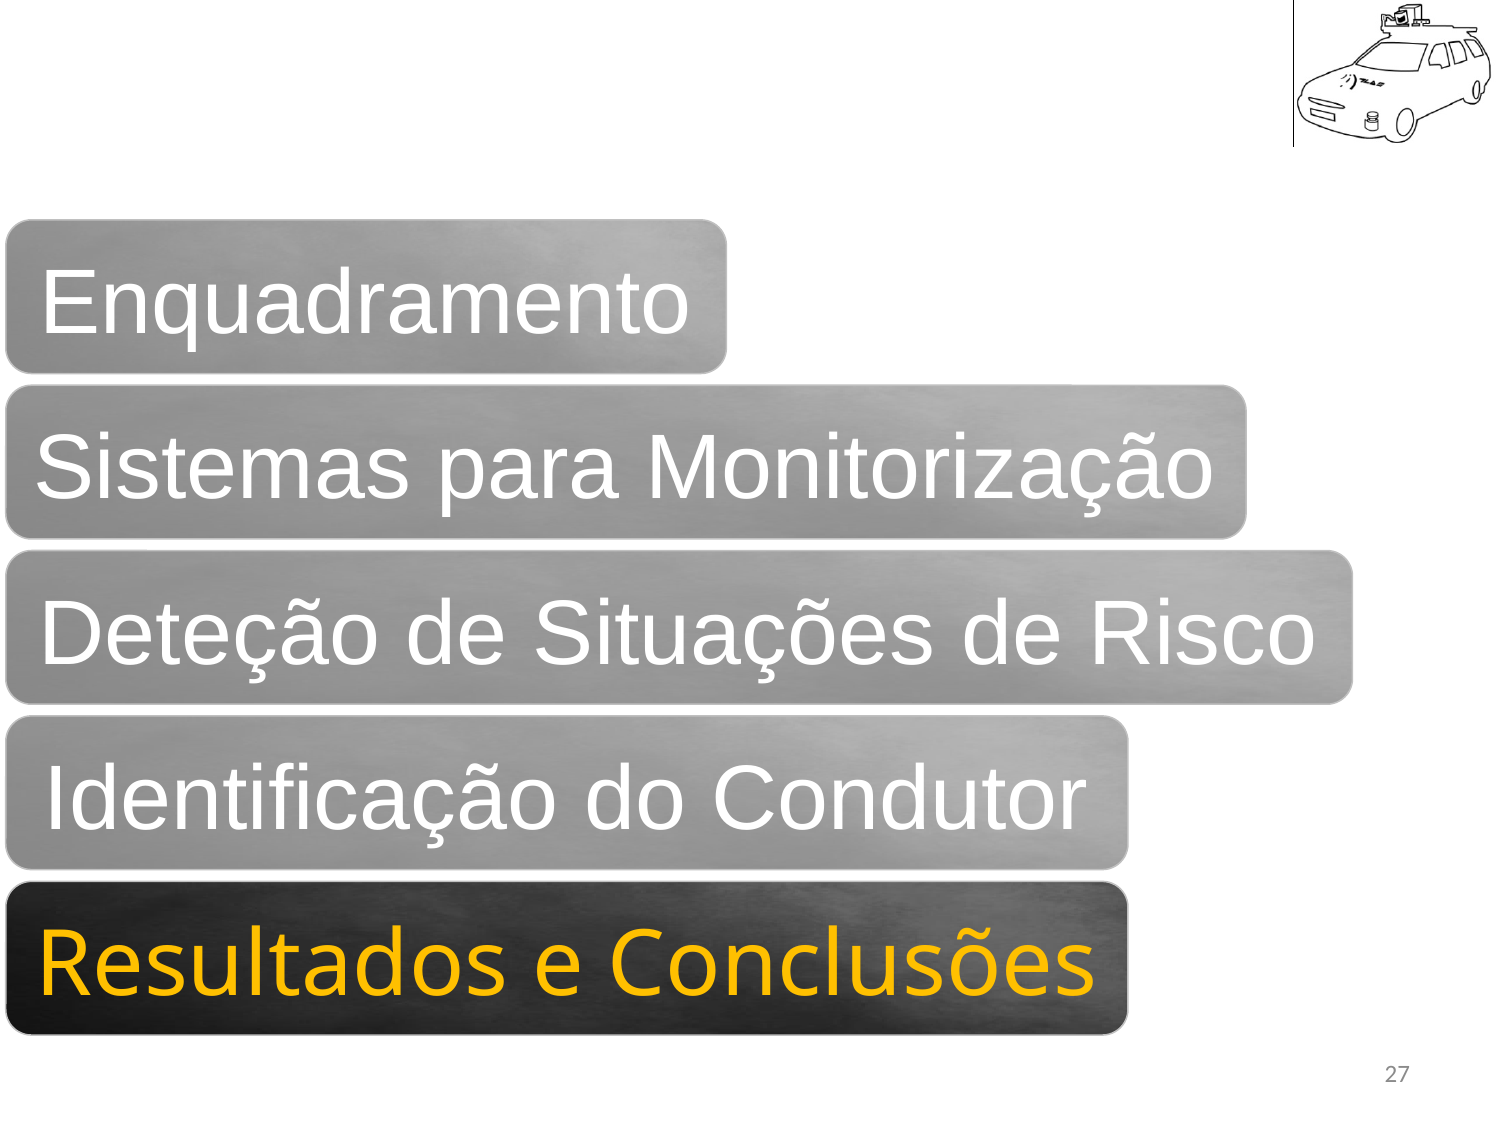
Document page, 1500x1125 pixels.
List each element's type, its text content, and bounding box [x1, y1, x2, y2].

picture [1293, 0, 1500, 147]
text_box Sistemas para Monitorização [5, 385, 1247, 539]
text_box Enquadramento [5, 219, 727, 374]
slide_number 27 [1074, 1042, 1425, 1103]
text_box Identificação do Condutor [5, 715, 1128, 870]
text_box Resultados e Conclusões [5, 881, 1128, 1036]
text_box Deteção de Situações de Risco [5, 550, 1353, 705]
